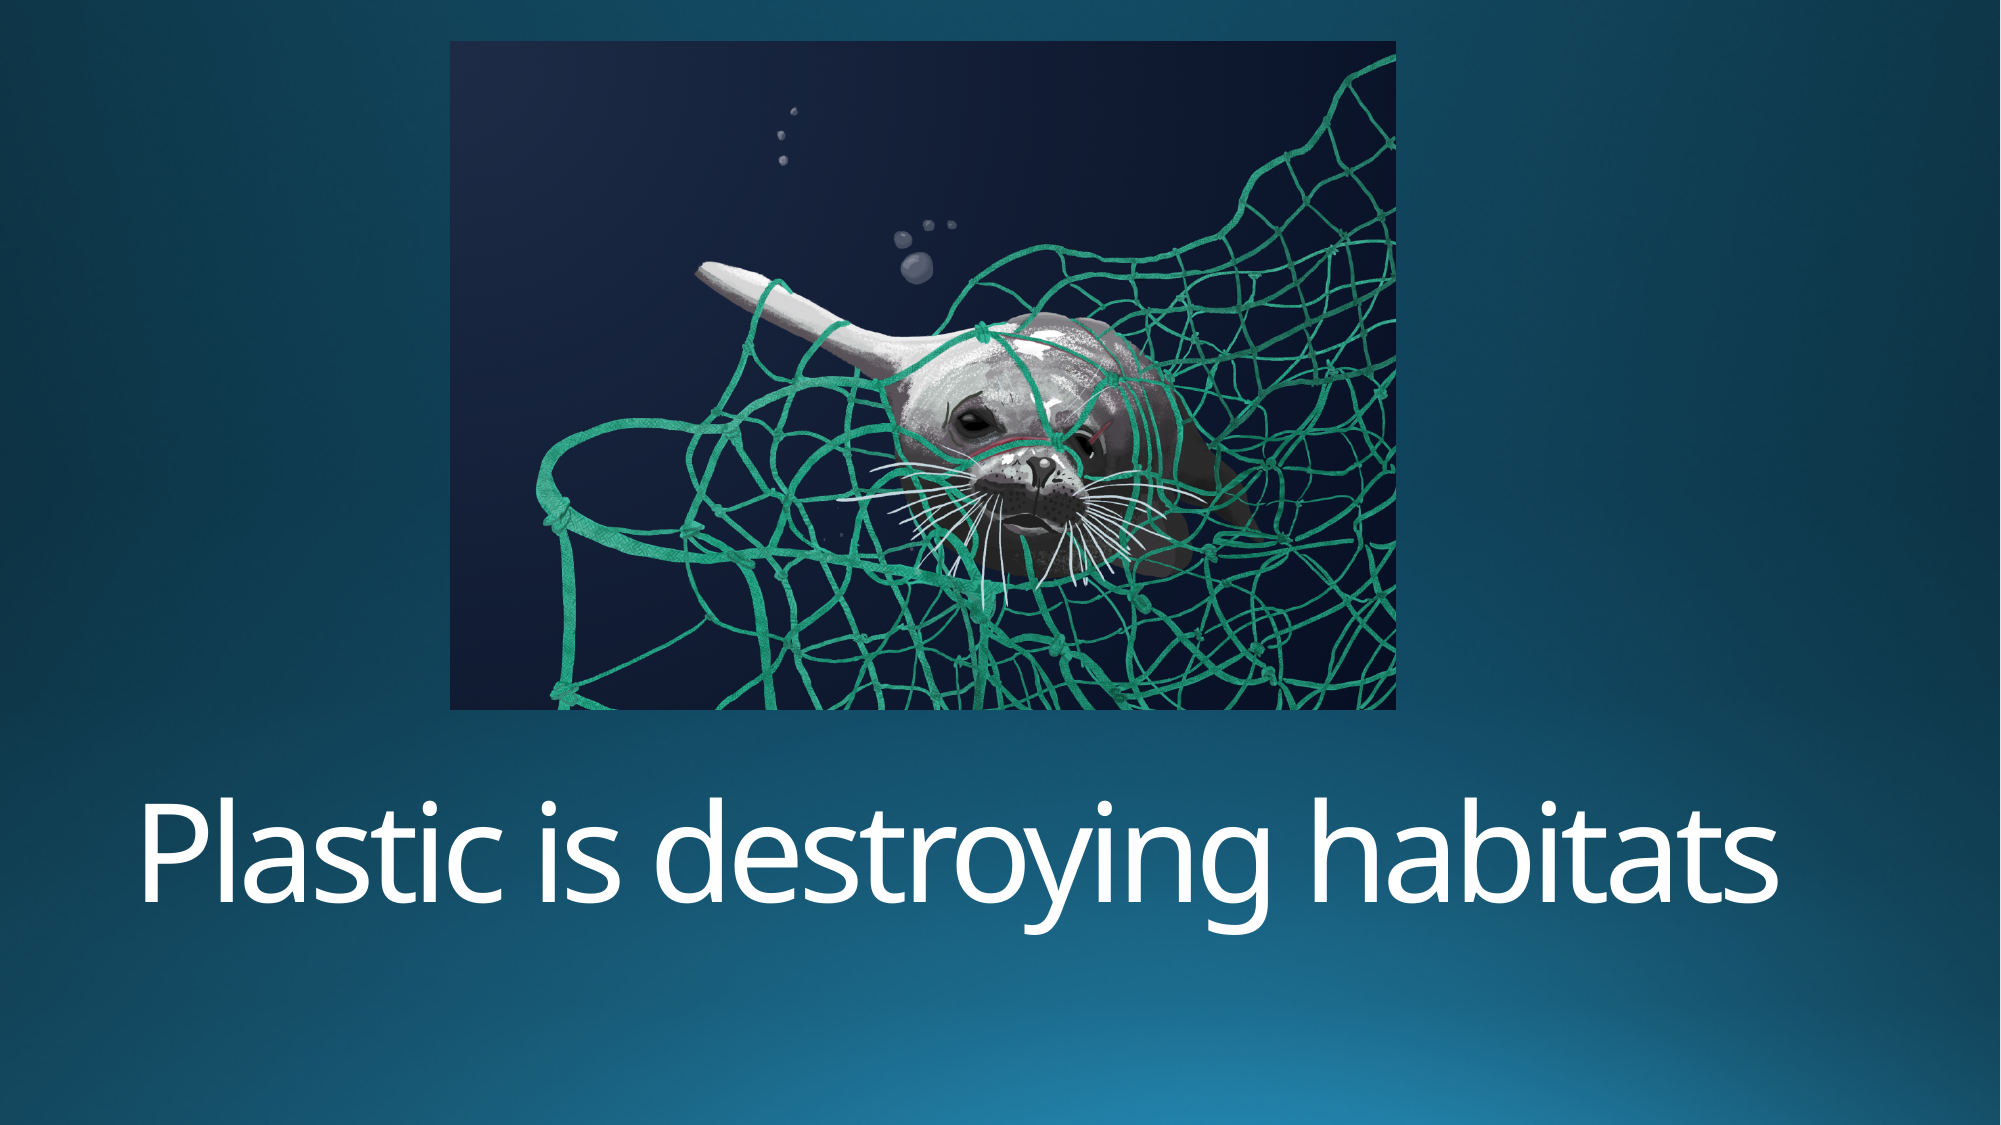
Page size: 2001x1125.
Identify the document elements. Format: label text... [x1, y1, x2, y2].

picture [0, 0, 2001, 1125]
title Plastic is destroying habitats [54, 776, 1863, 999]
subtitle [362, 606, 1863, 730]
